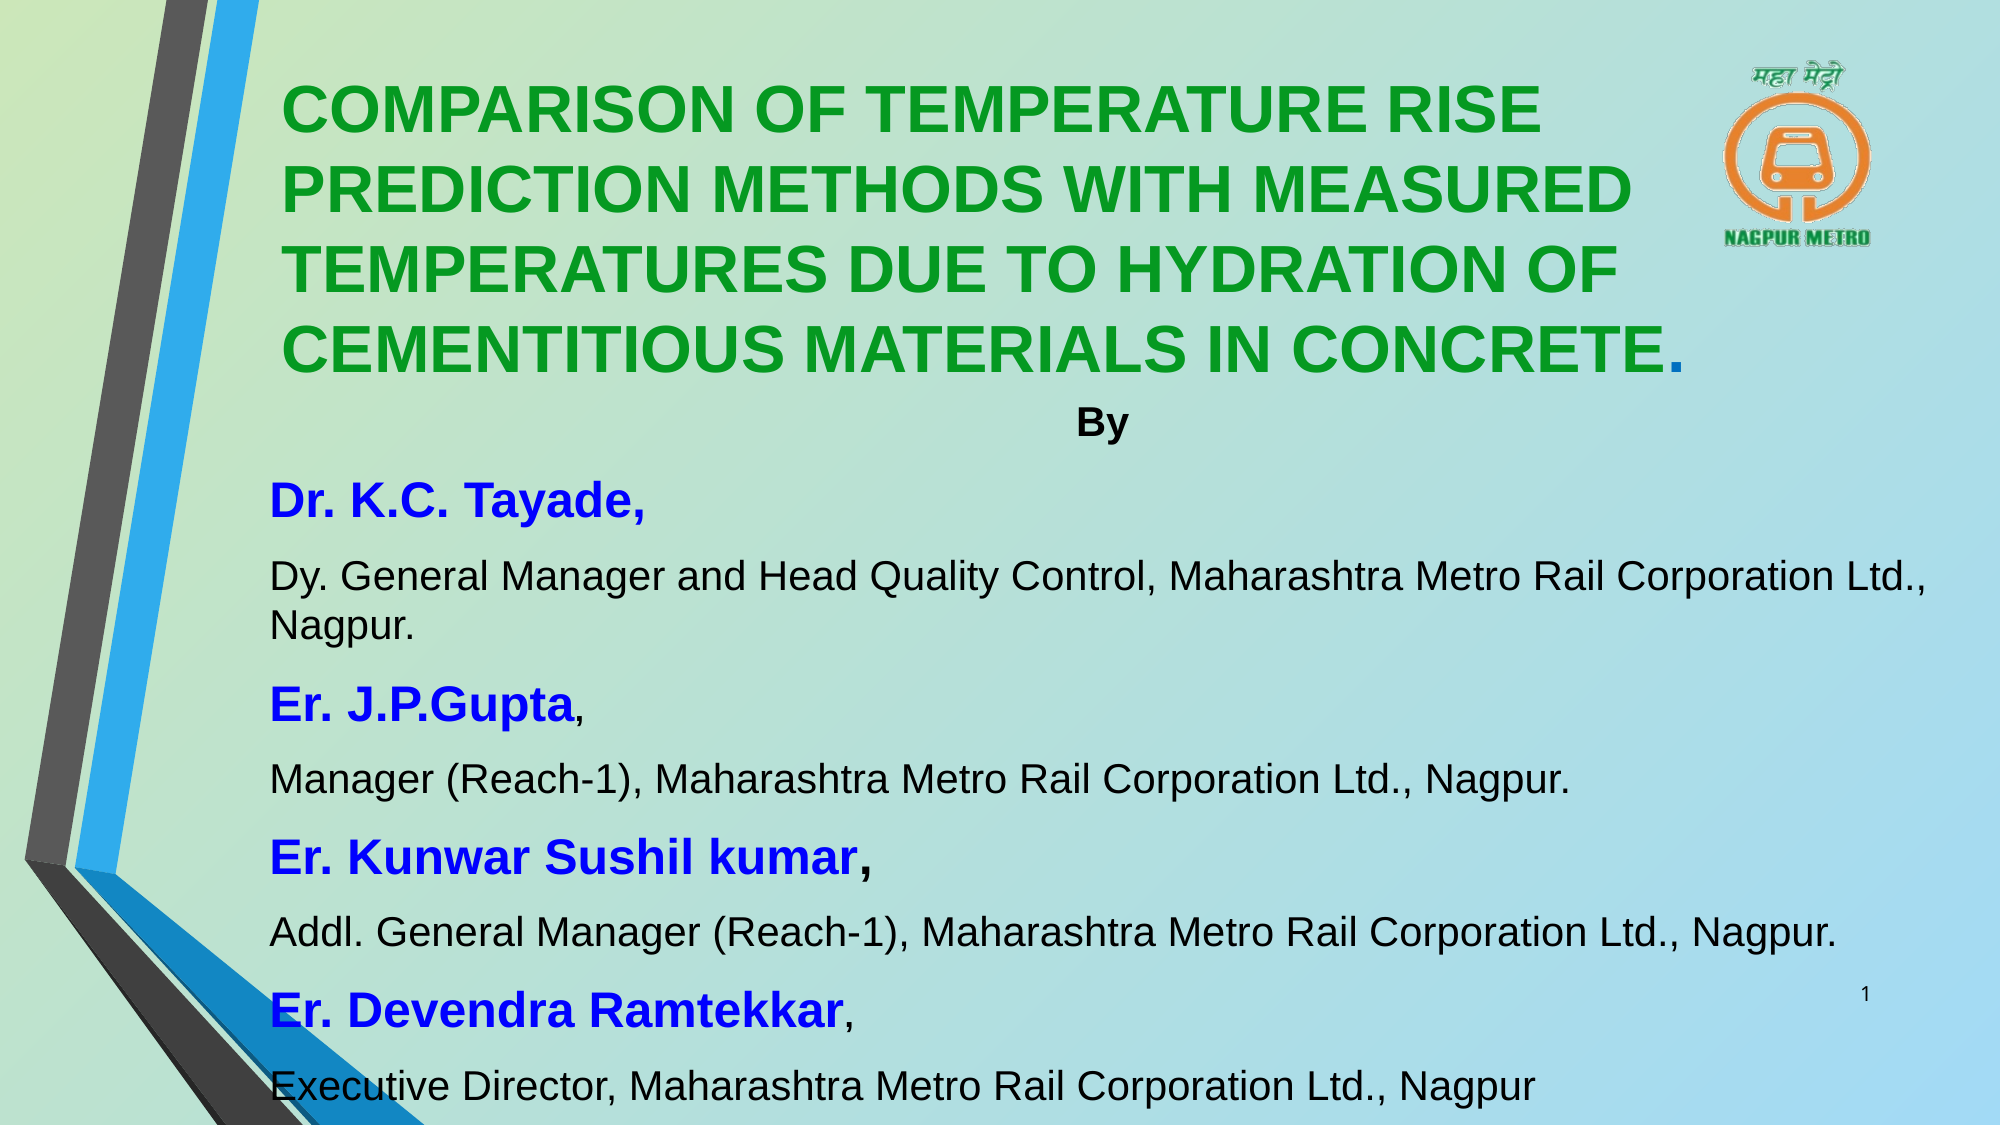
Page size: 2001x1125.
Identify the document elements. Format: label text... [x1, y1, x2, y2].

picture [1708, 34, 1900, 252]
slide_number 1 [1796, 965, 1887, 1025]
title COMPARISON OF TEMPERATURE RISE PREDICTION METHODS WITH MEASURED TEMPERATURES DUE TO HYDRATION OF CEMENTITIOUS MATERIALS IN CONCRETE. [266, 47, 1732, 387]
list By Dr. K.C. Tayade, Dy. General Manager and Head Quality Control, Maharashtra Metro Rail Corporation Ltd., Nagpur. Er. J.P.Gupta, Manager (Reach-1), Maharashtra Metro Rail Corporation Ltd., Nagpur. Er. Kunwar Sushil kumar, Addl. General Manager (Reach-1), Maharashtra Metro Rail Corporation Ltd., Nagpur. Er. Devendra Ramtekkar, Executive Director, Maharashtra Metro Rail Corporation Ltd., Nagpur [254, 387, 1963, 971]
